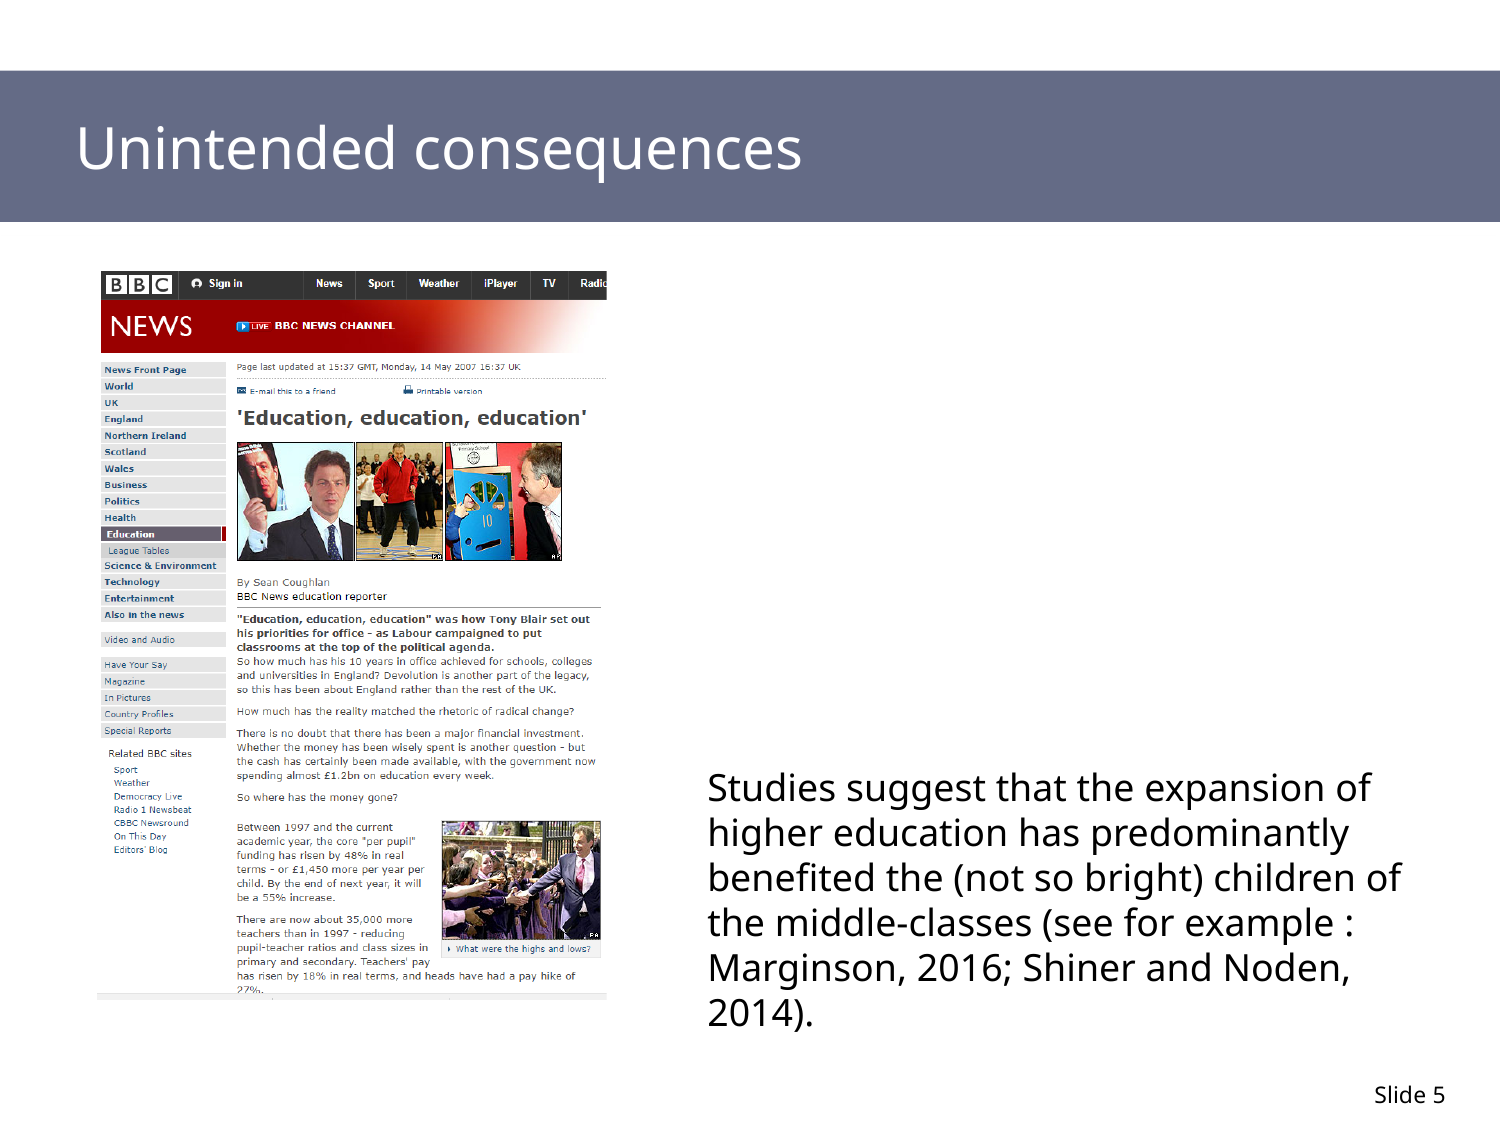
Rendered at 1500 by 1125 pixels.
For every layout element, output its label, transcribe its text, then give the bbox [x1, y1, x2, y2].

slide_number Slide 5 [1195, 1072, 1461, 1120]
title Unintended consequences [75, 70, 1425, 222]
text_box Studies suggest that the expansion of higher education has predominantly benefited the (not so bright) children of the middle-classes (see for example : Marginson, 2016; Shiner and Noden, 2014). [692, 756, 1443, 1042]
picture [96, 270, 607, 1000]
